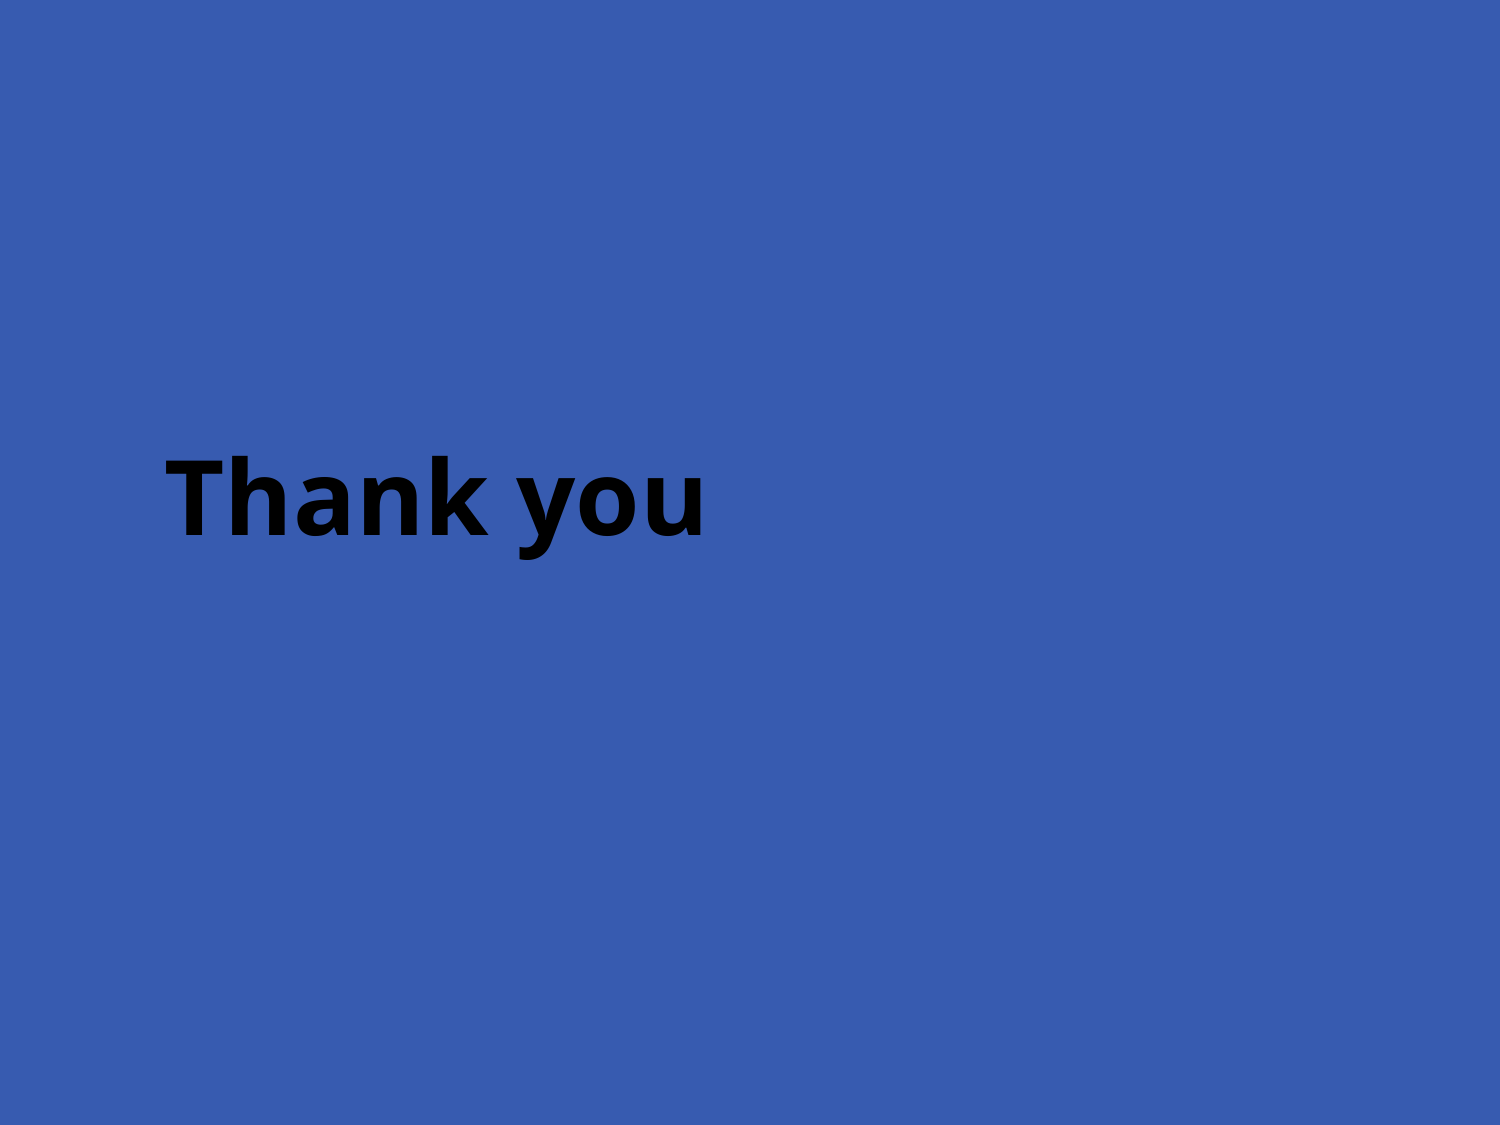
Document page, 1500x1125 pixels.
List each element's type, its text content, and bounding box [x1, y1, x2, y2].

title Thank you [150, 399, 763, 588]
